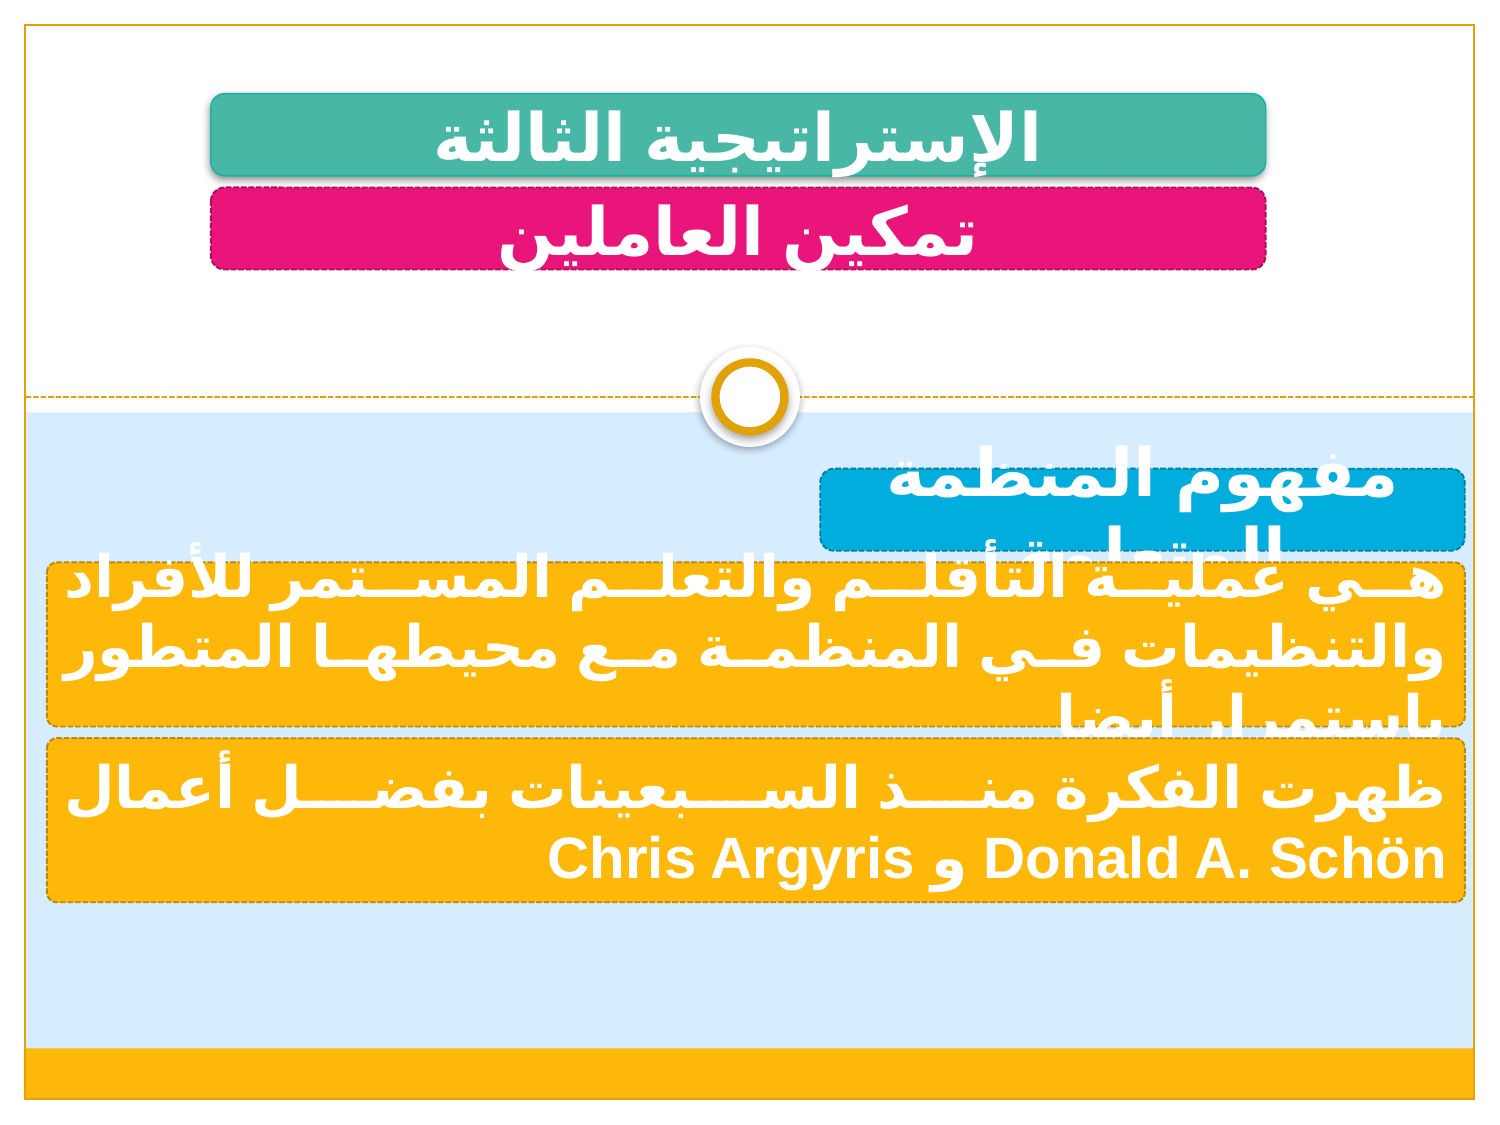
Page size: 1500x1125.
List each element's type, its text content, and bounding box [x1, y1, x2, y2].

text_box مفهوم المنظمة المتعلمة [819, 467, 1466, 552]
text_box تمكين العاملين [209, 186, 1267, 271]
text_box الإستراتيجية الثالثة [210, 92, 1267, 177]
text_box ظهرت الفكرة منذ السبعينات بفضل أعمال Donald A. Schön و Chris Argyris [45, 737, 1466, 904]
text_box هي عملية التأقلم والتعلم المستمر للأفراد والتنظيمات في المنظمة مع محيطها المتطور باستمرار أيضا [45, 561, 1466, 728]
